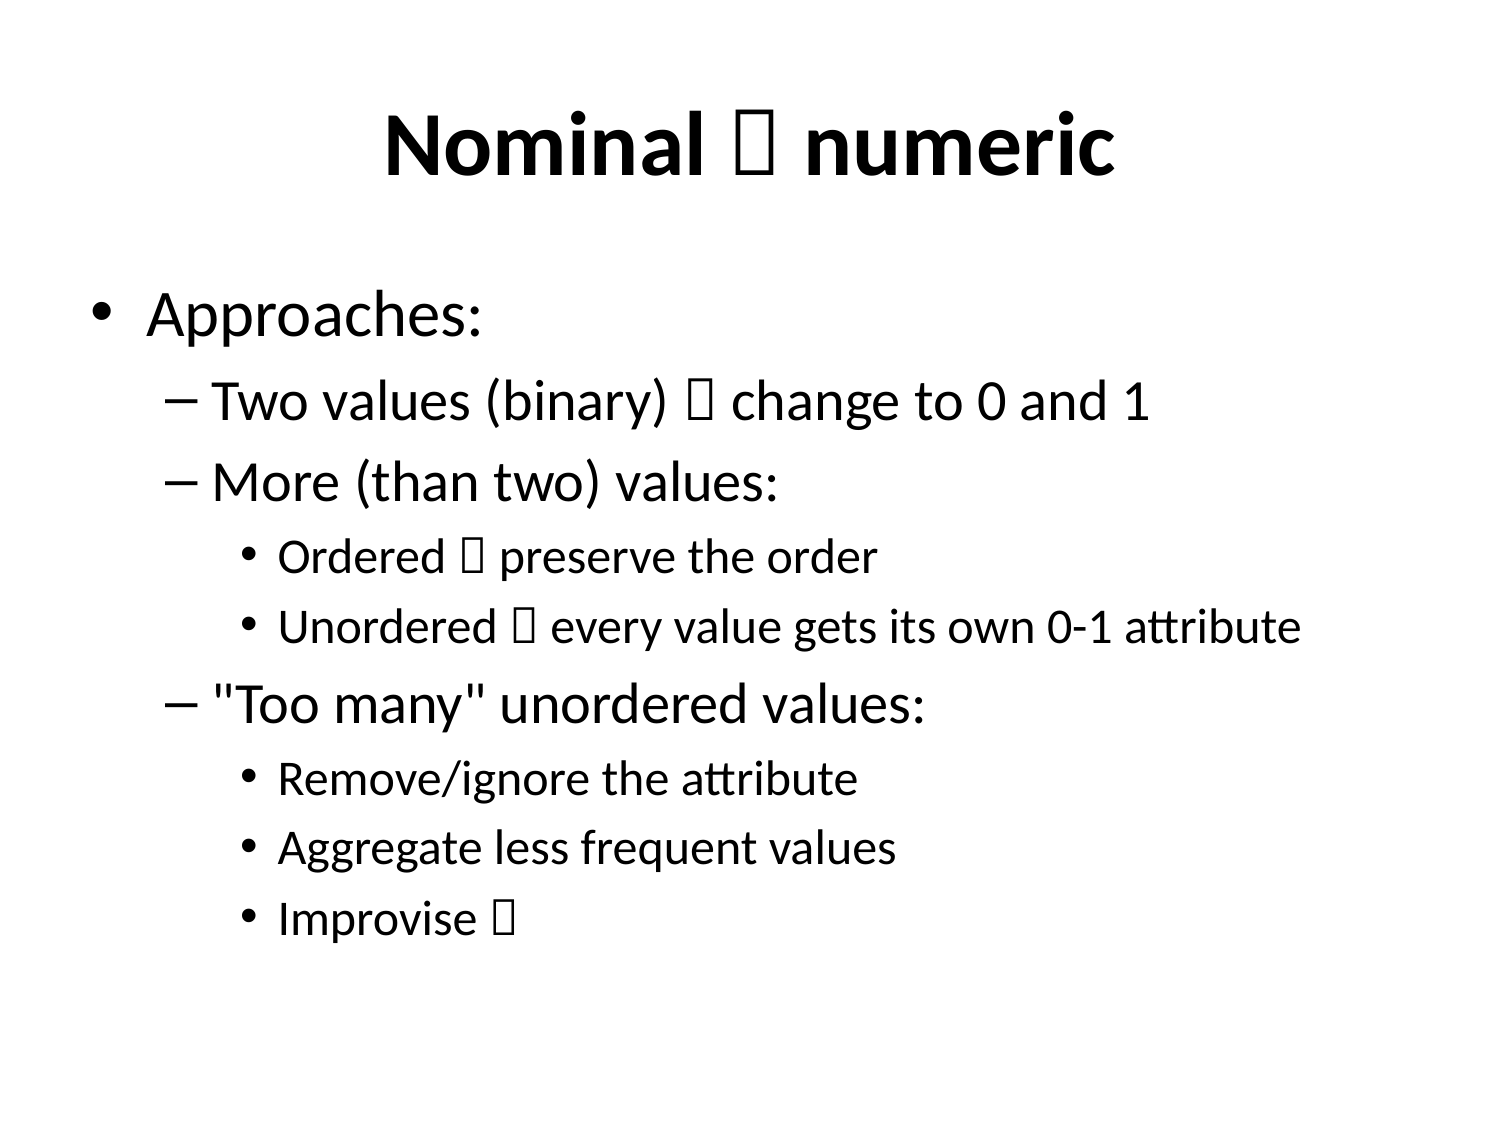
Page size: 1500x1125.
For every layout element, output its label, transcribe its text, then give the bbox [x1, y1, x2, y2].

title Nominal  numeric [75, 45, 1425, 233]
list Approaches: Two values (binary)  change to 0 and 1 More (than two) values: Ordered  preserve the order Unordered  every value gets its own 0-1 attribute "Too many" unordered values: Remove/ignore the attribute Aggregate less frequent values Improvise  [75, 262, 1425, 1005]
